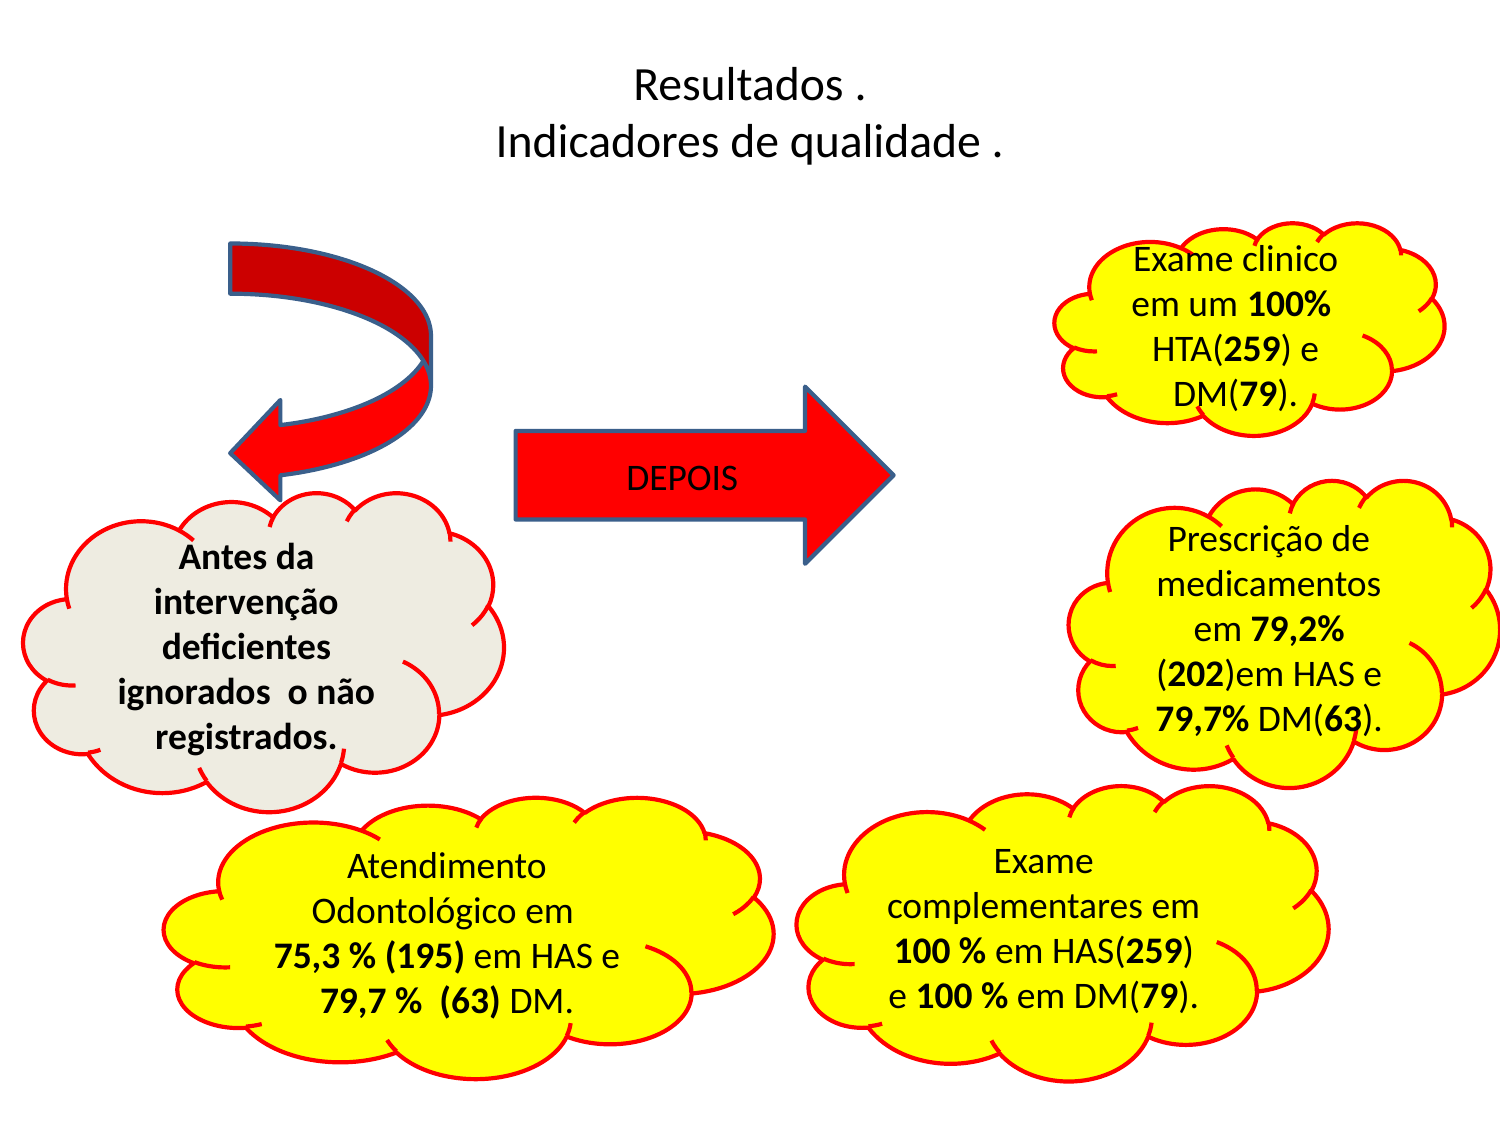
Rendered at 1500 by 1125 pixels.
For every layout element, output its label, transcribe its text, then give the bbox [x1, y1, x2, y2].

text_box Prescrição de medicamentos em 79,2% (202)em HAS e 79,7% DM(63). [1066, 478, 1500, 791]
text_box DEPOIS [513, 384, 896, 566]
text_box Exame clinico em um 100% HTA(259) e DM(79). [1052, 221, 1447, 439]
text_box [228, 241, 434, 503]
text_box Exame complementares em 100 % em HAS(259) e 100 % em DM(79). [794, 783, 1331, 1084]
title Resultados . Indicadores de qualidade . [75, 45, 1425, 233]
text_box Antes da intervenção deficientes ignorados o não registrados. [20, 491, 507, 815]
text_box Atendimento Odontológico em 75,3 % (195) em HAS e 79,7 % (63) DM. [161, 795, 776, 1082]
